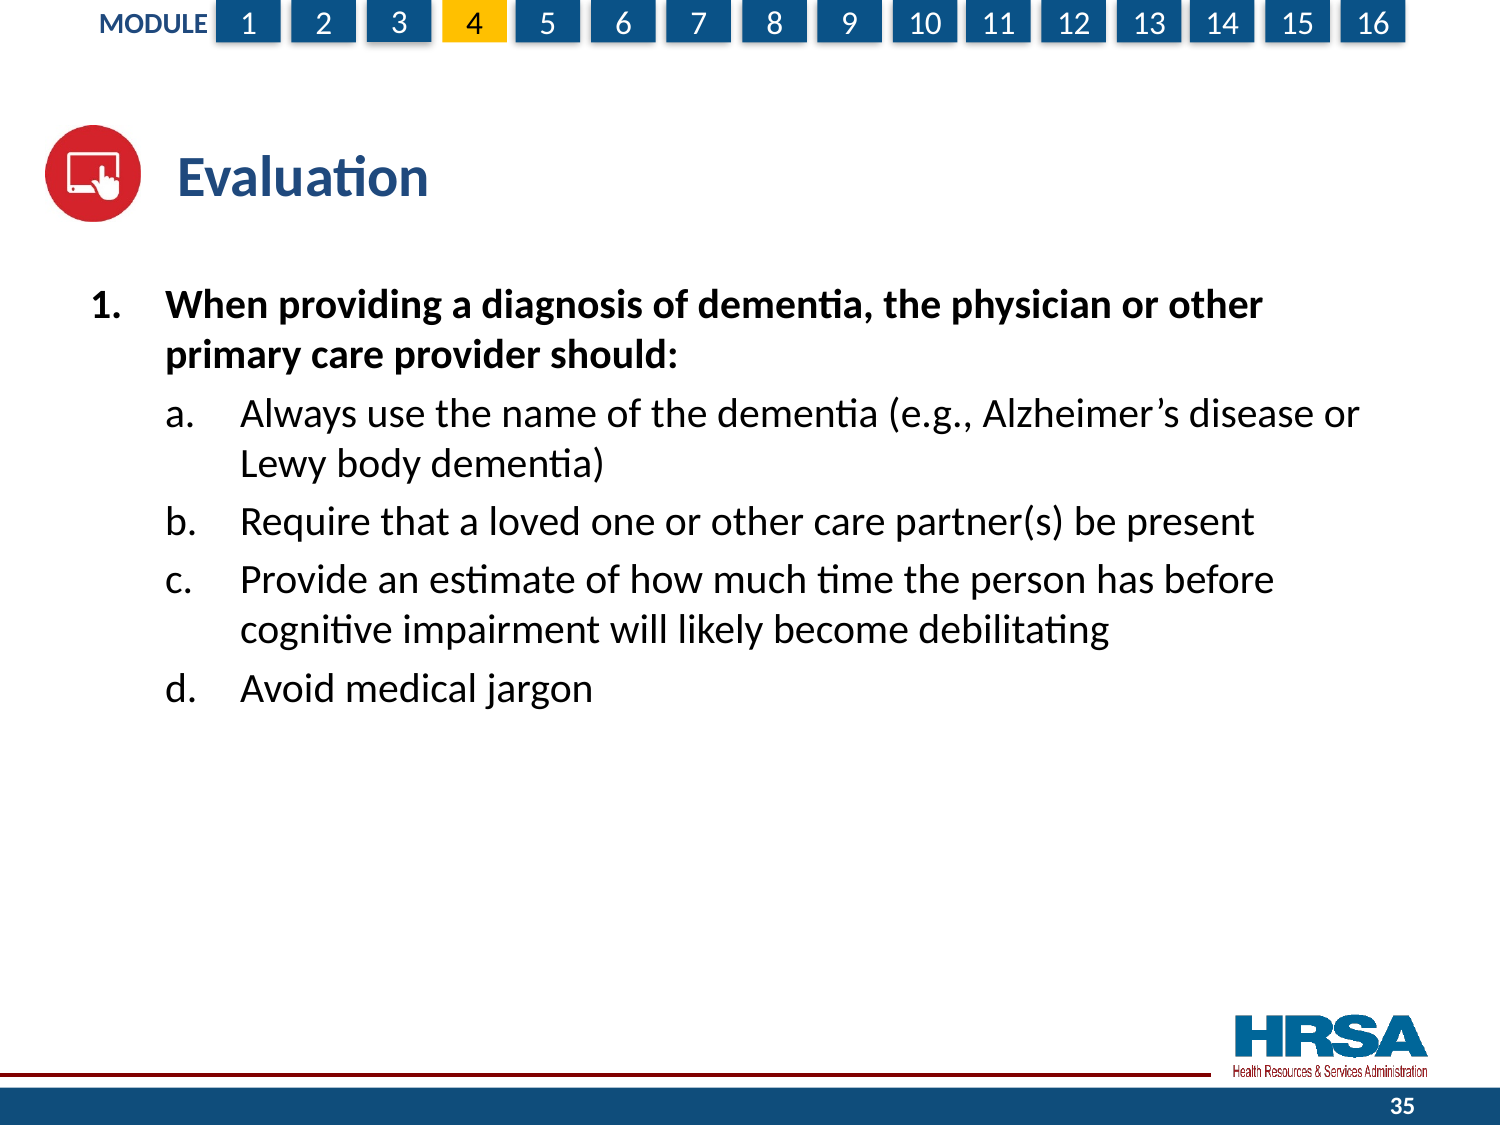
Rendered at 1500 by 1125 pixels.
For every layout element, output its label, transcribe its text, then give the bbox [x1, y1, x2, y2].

title Evaluation [161, 130, 1336, 217]
picture [1210, 1002, 1450, 1083]
list When providing a diagnosis of dementia, the physician or other primary care provider should: Always use the name of the dementia (e.g., Alzheimer’s disease or Lewy body dementia) Require that a loved one or other care partner(s) be present Provide an estimate of how much time the person has before cognitive impairment will likely become debilitating Avoid medical jargon [75, 269, 1425, 750]
picture [45, 125, 141, 222]
